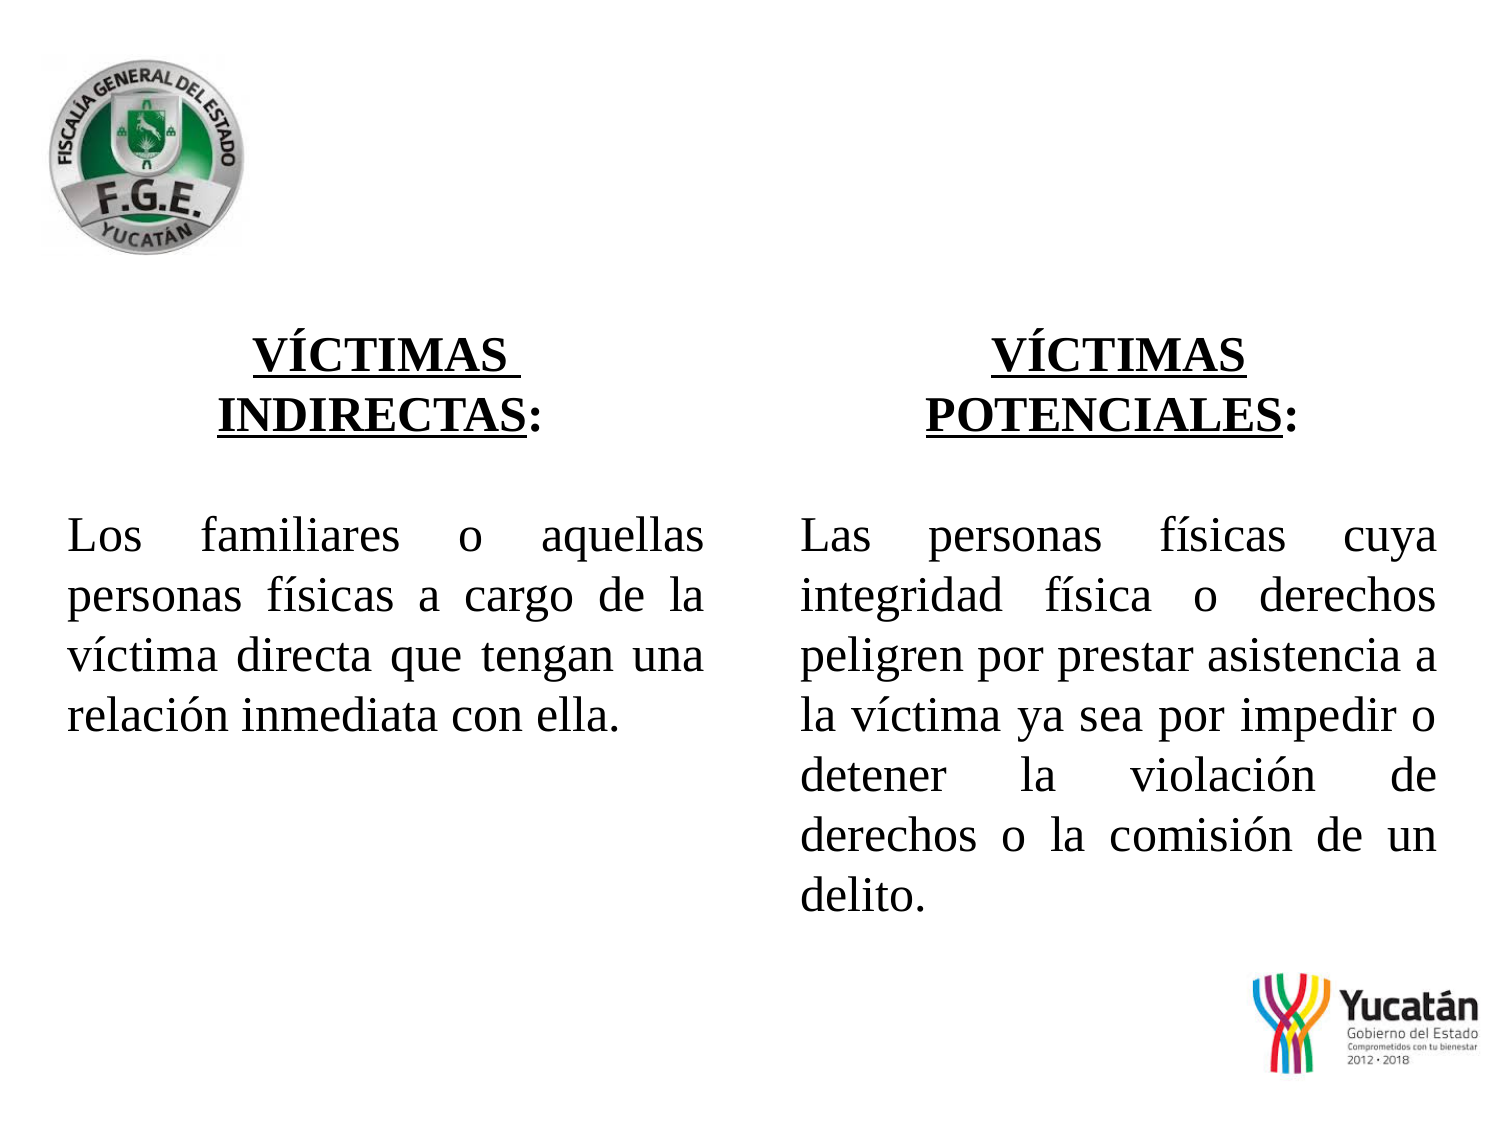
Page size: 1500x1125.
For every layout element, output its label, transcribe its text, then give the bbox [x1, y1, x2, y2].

picture [40, 54, 250, 256]
text_box VÍCTIMAS INDIRECTAS: Los familiares o aquellas personas físicas a cargo de la víctima directa que tengan una relación inmediata con ella. VÍCTIMAS POTENCIALES: Las personas físicas cuya integridad física o derechos peligren por prestar asistencia a la víctima ya sea por impedir o detener la violación de derechos o la comisión de un delito. [53, 314, 1453, 1101]
picture [1229, 922, 1500, 1125]
